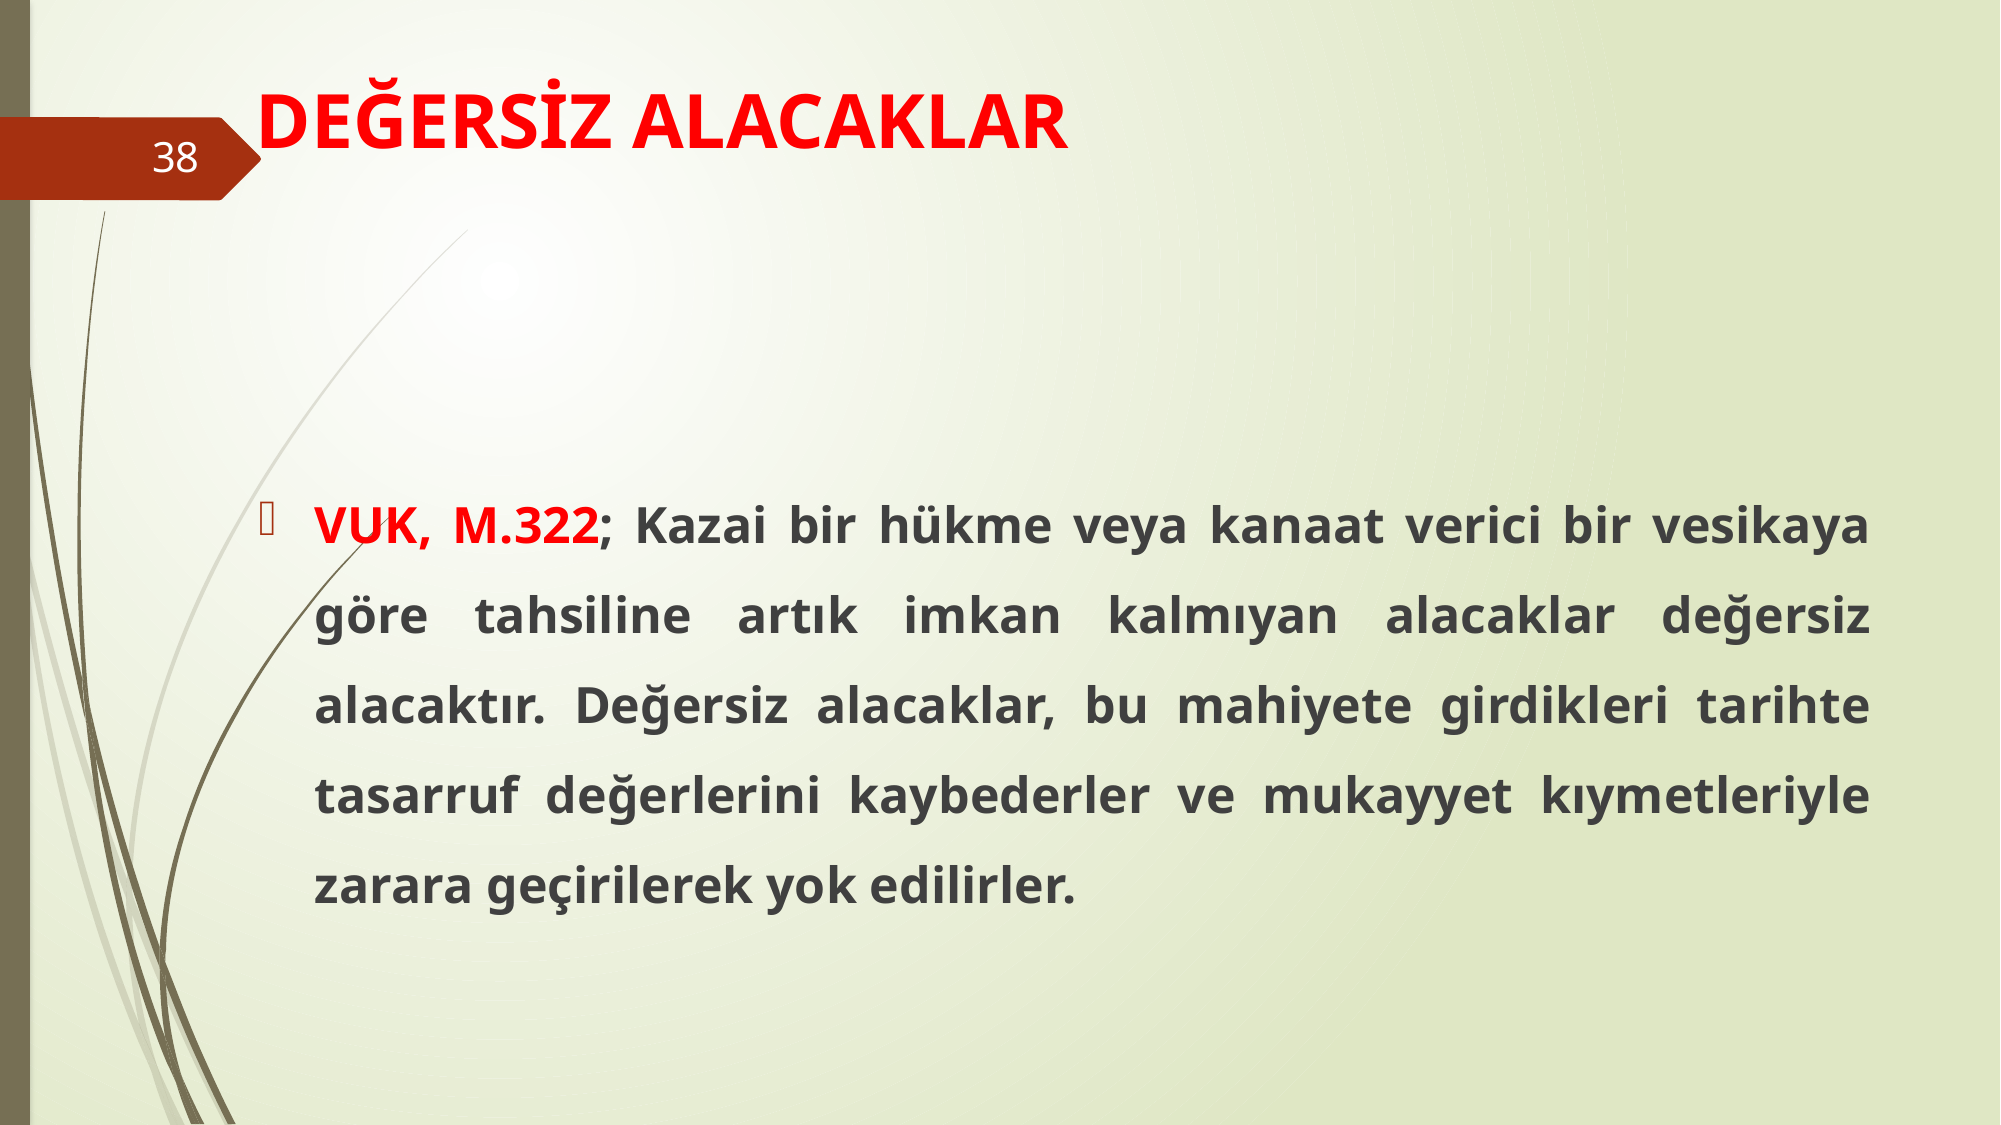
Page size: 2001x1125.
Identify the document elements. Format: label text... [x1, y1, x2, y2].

title DEĞERSİZ ALACAKLAR [240, 66, 1885, 233]
slide_number 38 [87, 129, 216, 190]
list VUK, M.322; Kazai bir hükme veya kanaat verici bir vesikaya göre tahsiline artık imkan kalmıyan alacaklar değersiz alacaktır. Değersiz alacaklar, bu mahiyete girdikleri tarihte tasarruf değerlerini kaybederler ve mukayyet kıymetleriyle zarara geçirilerek yok edilirler. [243, 456, 1887, 950]
